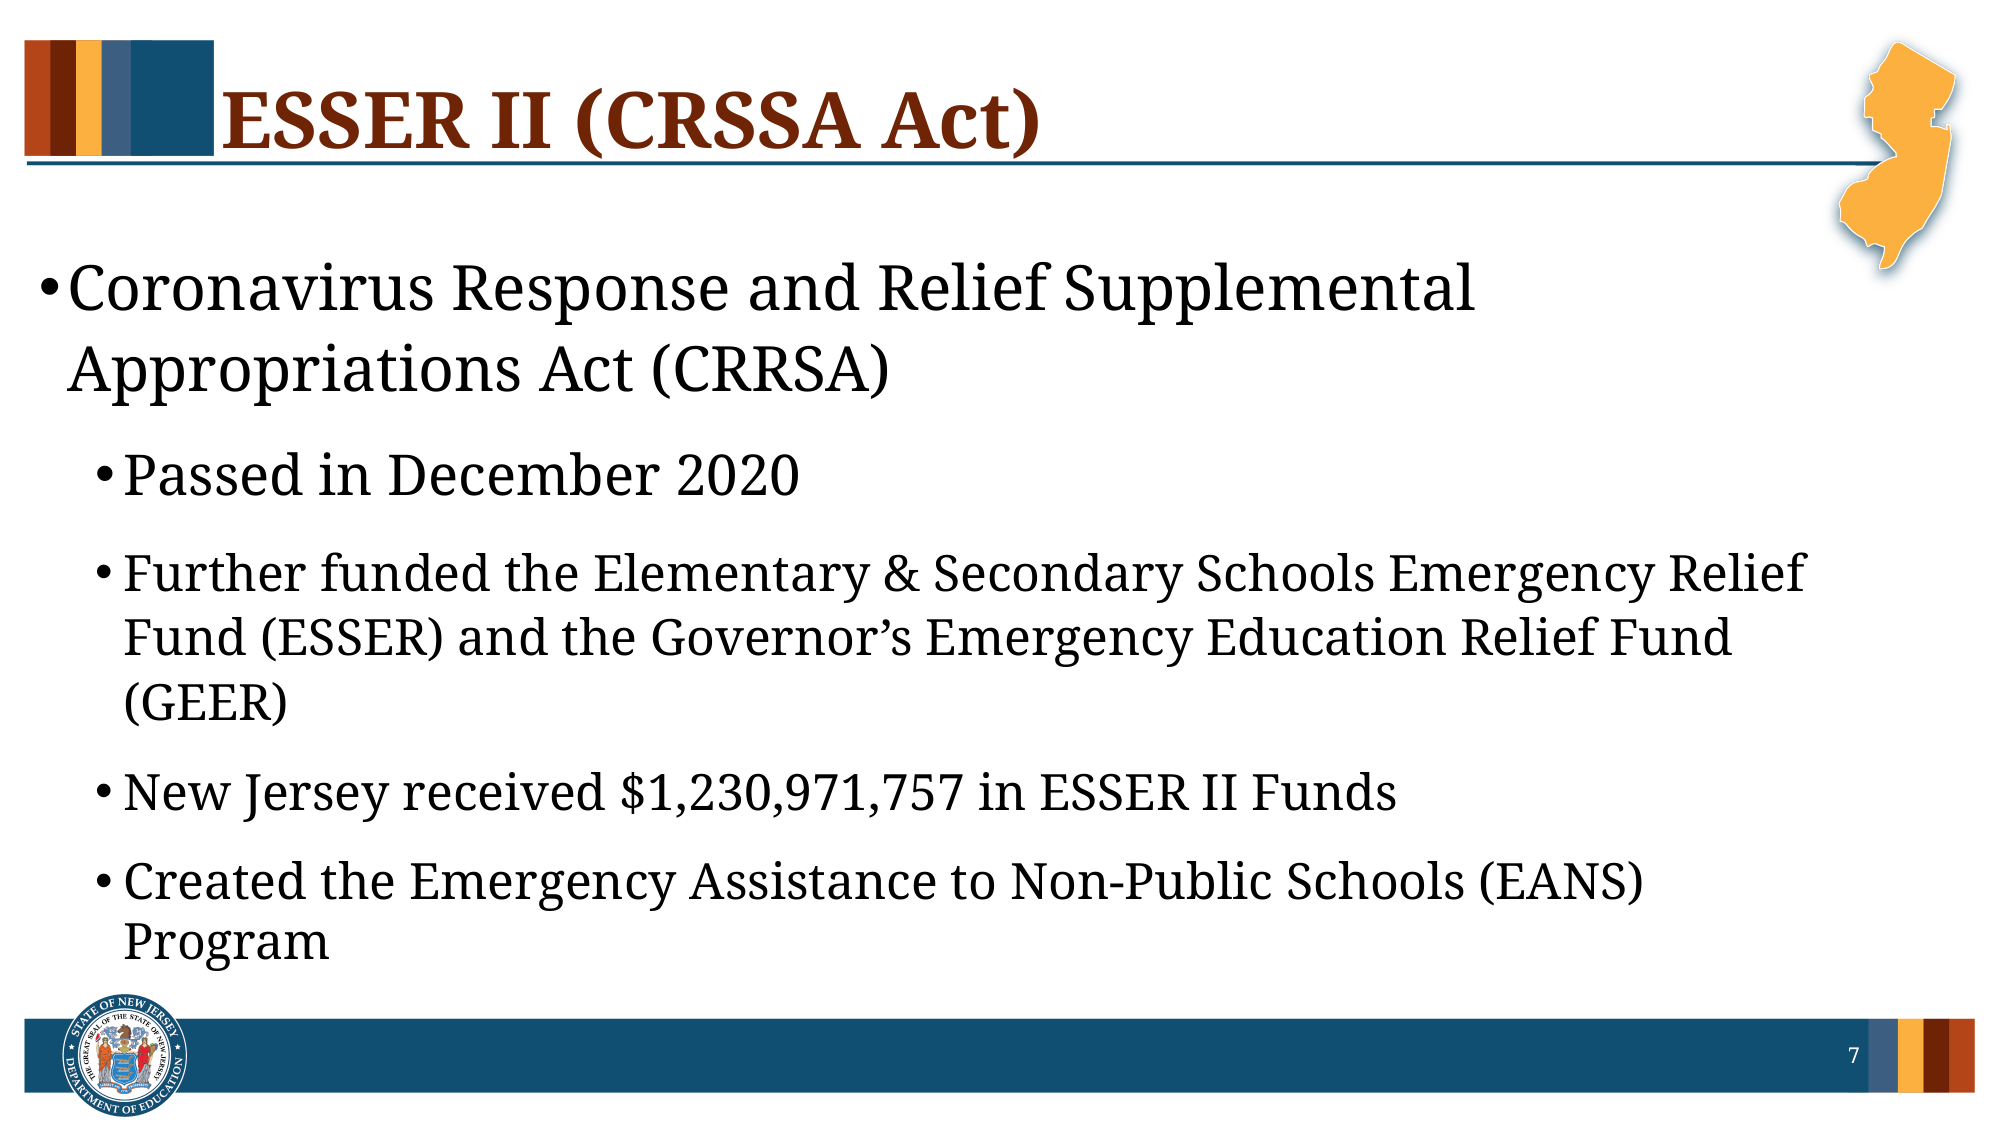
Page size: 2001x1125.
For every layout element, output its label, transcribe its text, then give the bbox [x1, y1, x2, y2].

slide_number 7 [1425, 1026, 1876, 1087]
picture [24, 26, 1976, 295]
list Coronavirus Response and Relief Supplemental Appropriations Act (CRRSA) Passed in December 2020 Further funded the Elementary & Secondary Schools Emergency Relief Fund (ESSER) and the Governor’s Emergency Education Relief Fund (GEER) New Jersey received $1,230,971,757 in ESSER II Funds Created the Emergency Assistance to Non-Public Schools (EANS) Program [23, 234, 1975, 975]
picture [24, 992, 1975, 1119]
title ESSER II (CRSSA Act) [206, 62, 1863, 185]
